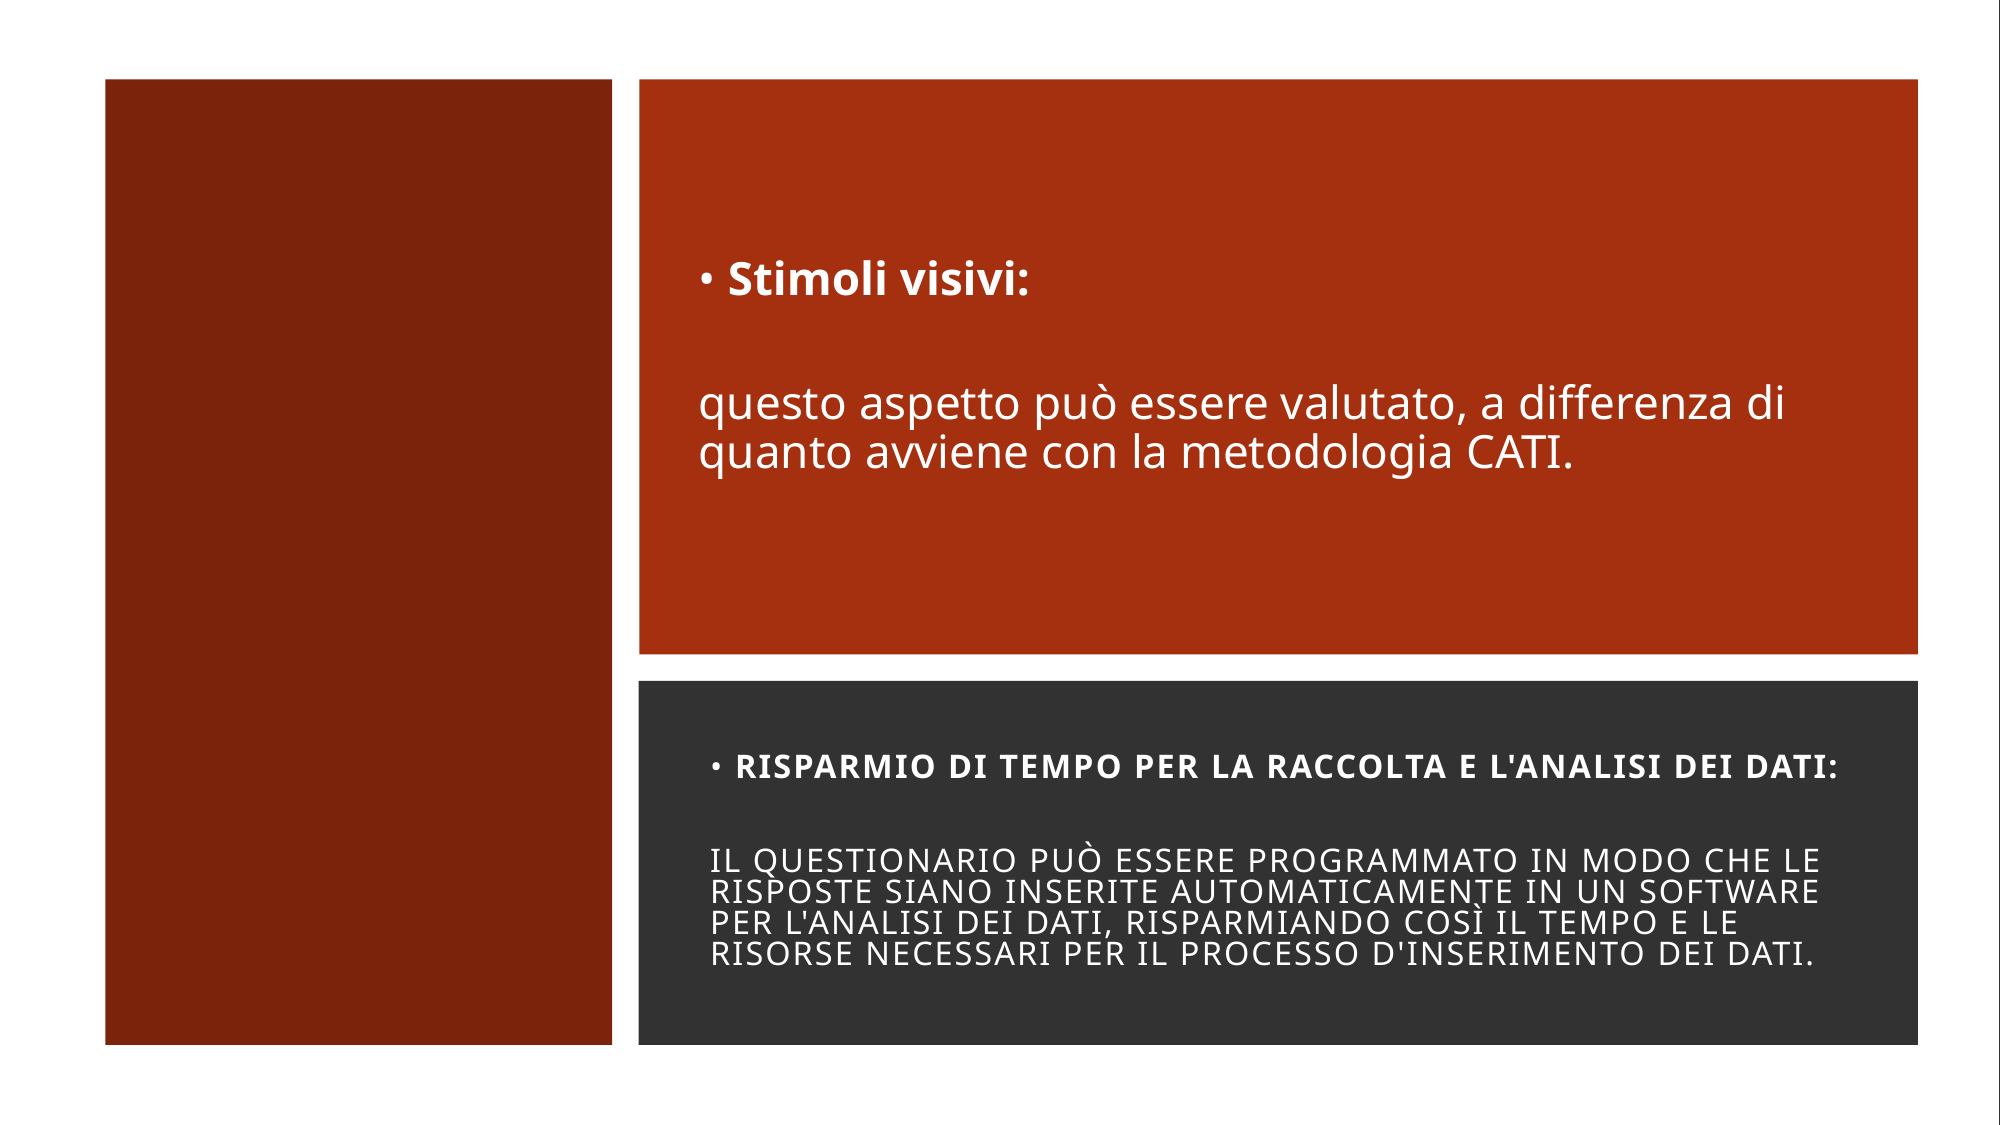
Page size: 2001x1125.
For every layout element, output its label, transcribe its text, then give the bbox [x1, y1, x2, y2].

text_box • Stimoli visivi: questo aspetto può essere valutato, a differenza di quanto avviene con la metodologia CATI. [691, 131, 1866, 603]
text_box [637, 679, 1919, 1046]
title • Risparmio di tempo per la raccolta e l'analisi dei dati: il questionario può essere programmato in modo che le risposte siano inserite automaticamente in un software per l'analisi dei dati, risparmiando così il tempo e le risorse necessari per il processo d'inserimento dei dati. [695, 733, 1866, 993]
text_box [104, 78, 614, 1046]
text_box [0, 0, 2000, 1125]
text_box [638, 78, 1919, 656]
